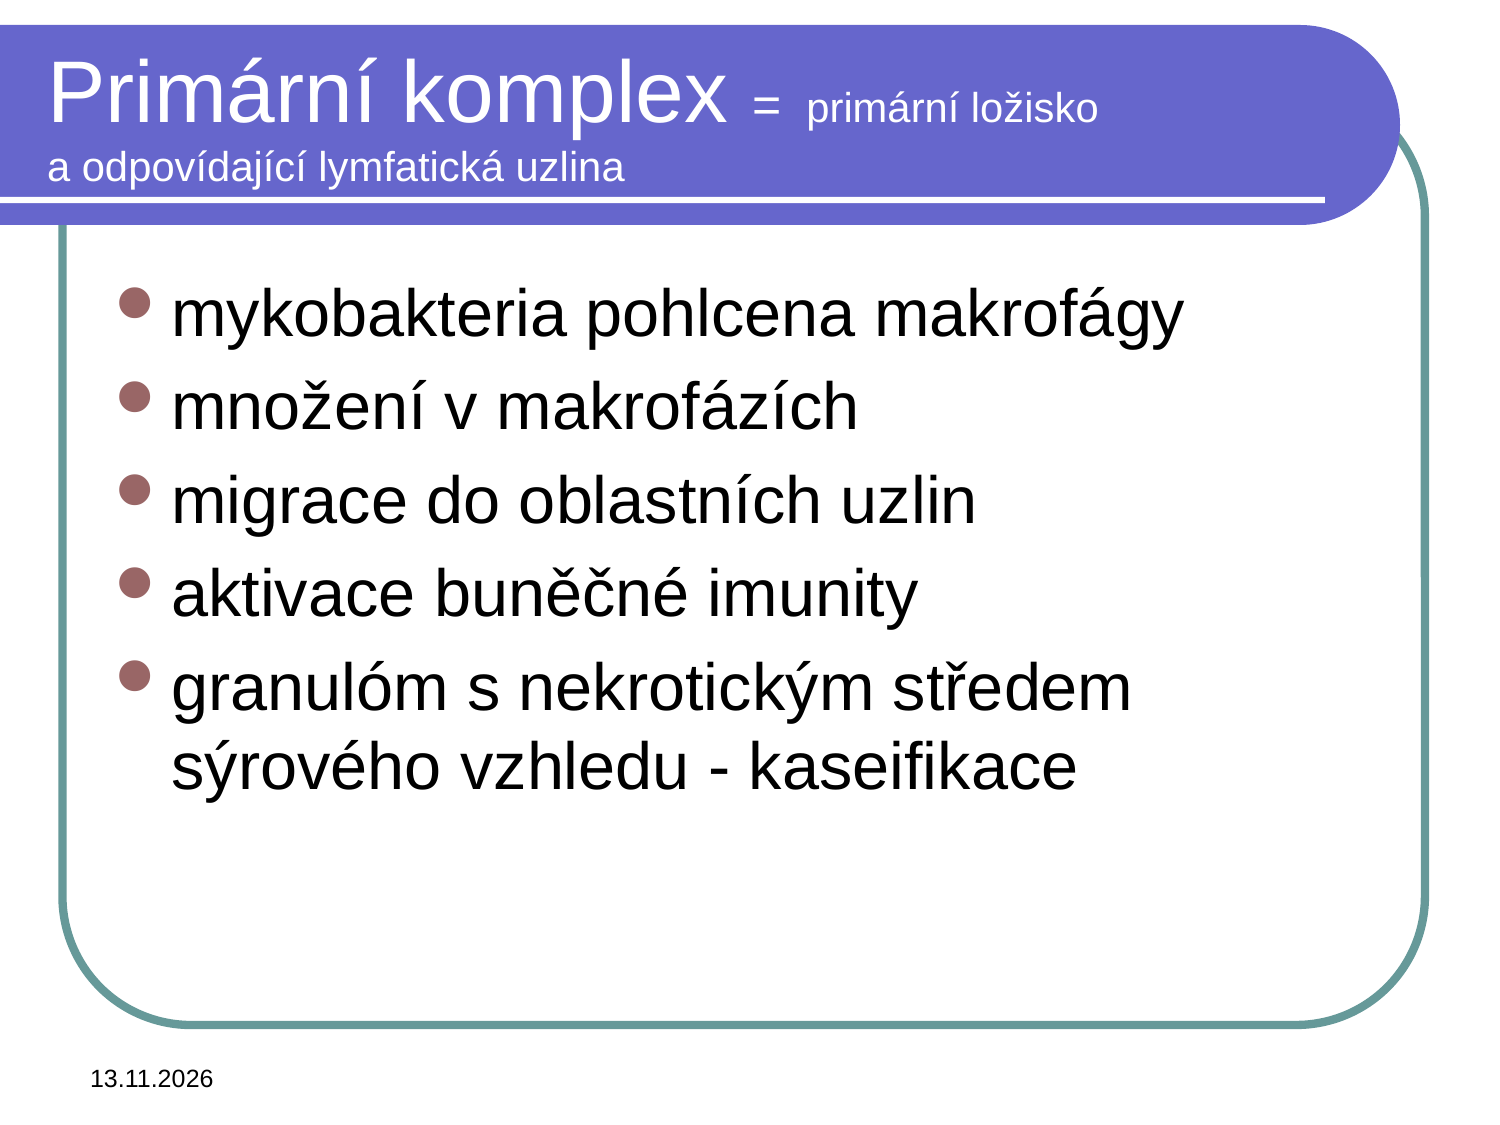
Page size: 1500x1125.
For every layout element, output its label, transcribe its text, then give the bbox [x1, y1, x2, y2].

title Primární komplex = primární ložisko a odpovídající lymfatická uzlina [32, 37, 1347, 188]
list mykobakteria pohlcena makrofágy množení v makrofázích migrace do oblastních uzlin aktivace buněčné imunity granulóm s nekrotickým středem sýrového vzhledu - kaseifikace [99, 262, 1400, 988]
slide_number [75, 1025, 425, 1100]
